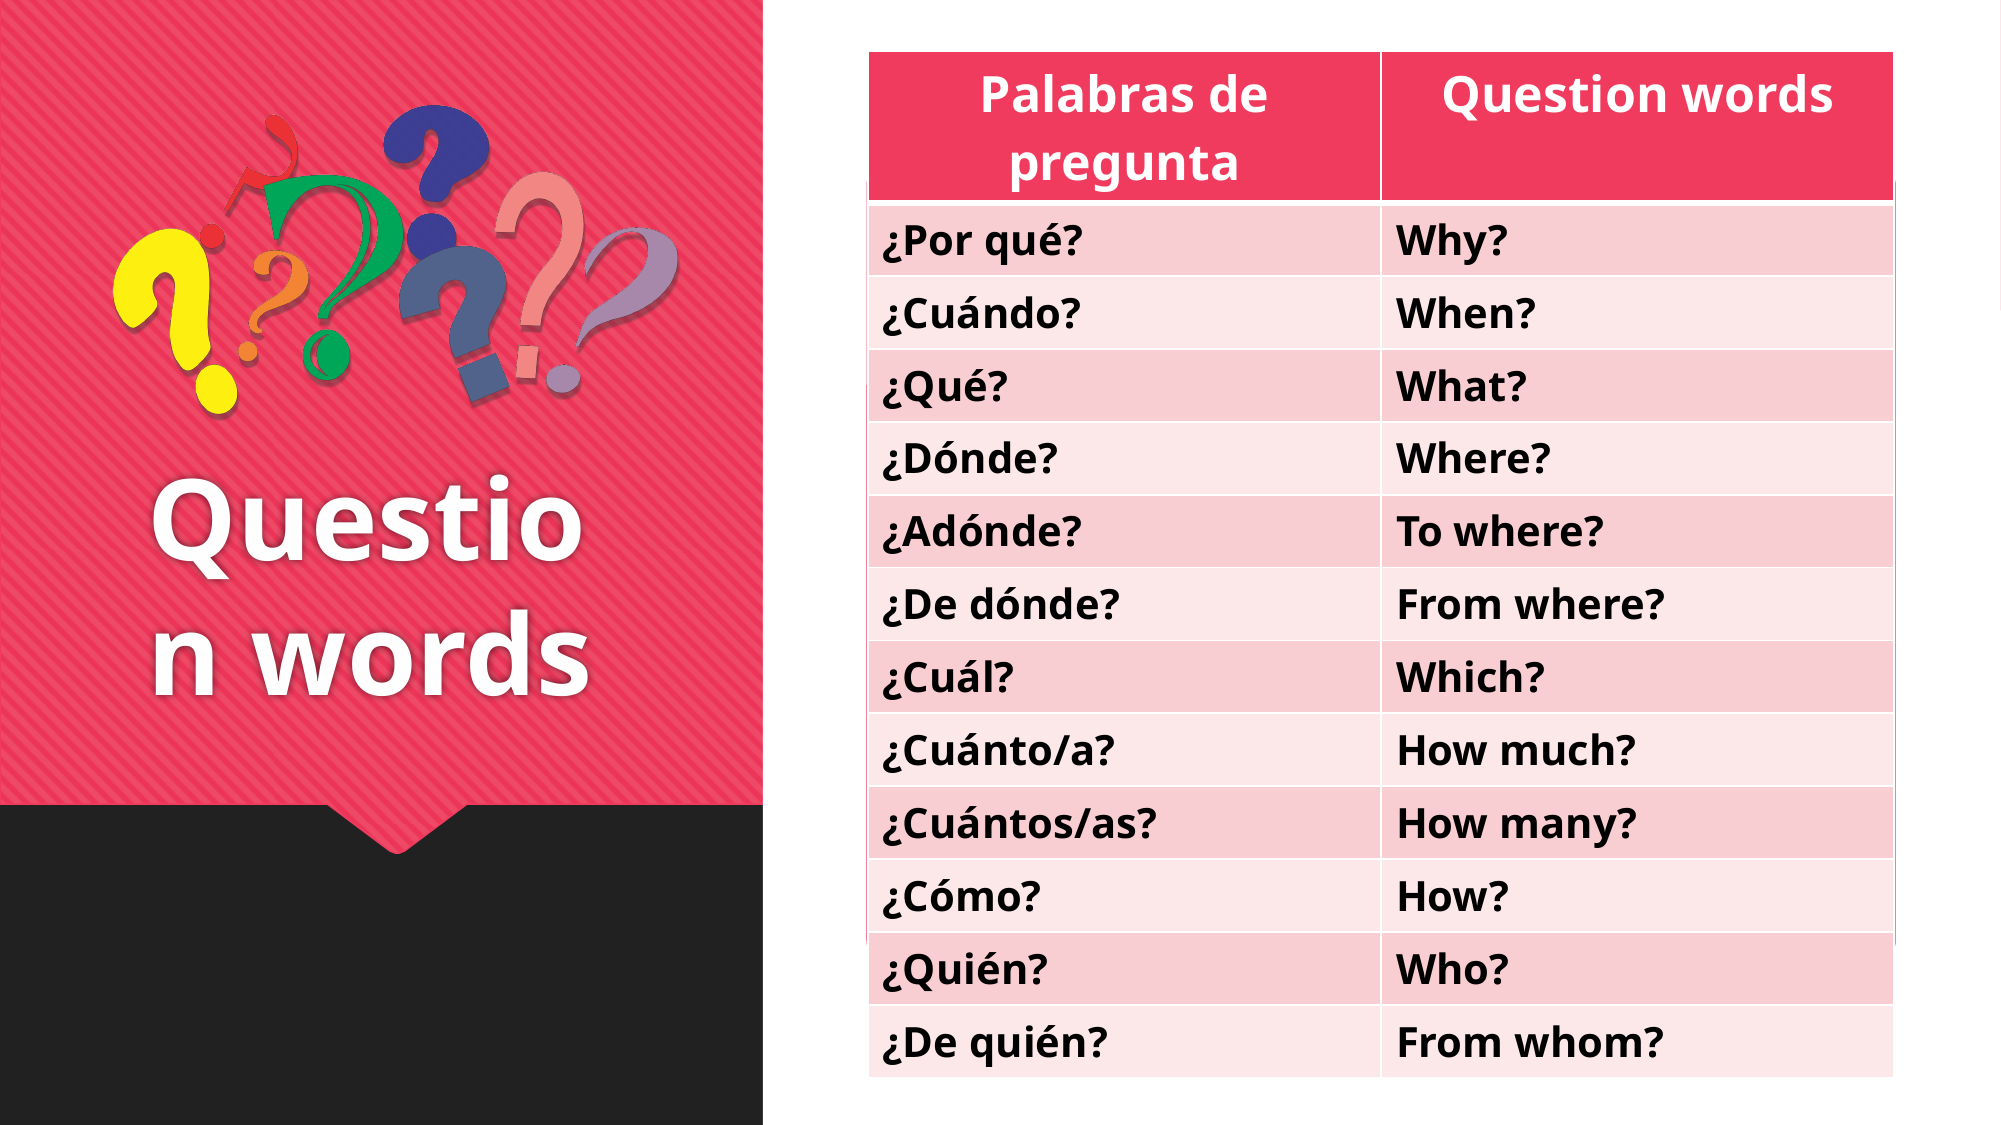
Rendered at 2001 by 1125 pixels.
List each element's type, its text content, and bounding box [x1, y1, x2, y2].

picture [110, 104, 682, 422]
table_cell ¿Cuál? [869, 641, 1380, 712]
table_cell ¿De dónde? [869, 568, 1380, 640]
table_cell ¿Qué? [869, 350, 1380, 421]
table_cell ¿Dónde? [869, 423, 1380, 494]
table_cell ¿Quién? [869, 933, 1380, 1004]
table_header Question words [1382, 52, 1893, 200]
table_cell Which? [1382, 641, 1893, 712]
table_cell What? [1382, 350, 1893, 421]
table_header Palabras de pregunta [869, 52, 1380, 200]
table_cell Who? [1382, 933, 1893, 1004]
table_cell From where? [1382, 568, 1893, 640]
table_cell ¿Por qué? [869, 206, 1380, 275]
table_cell How? [1382, 860, 1893, 931]
text_box [762, 0, 2000, 1125]
table_cell ¿Adónde? [869, 496, 1380, 567]
table_cell ¿Cuántos/as? [869, 787, 1380, 858]
table_cell To where? [1382, 496, 1893, 567]
table_cell How much? [1382, 714, 1893, 785]
text_box [0, 0, 762, 854]
title Question words [132, 422, 660, 726]
table_cell When? [1382, 277, 1893, 348]
table_cell ¿Cuándo? [869, 277, 1380, 348]
table_cell How many? [1382, 787, 1893, 858]
table_cell From whom? [1382, 1006, 1893, 1077]
table_cell Why? [1382, 206, 1893, 275]
table_cell ¿De quién? [869, 1006, 1380, 1077]
table_cell ¿Cómo? [869, 860, 1380, 931]
table_cell ¿Cuánto/a? [869, 714, 1380, 785]
table_cell Where? [1382, 423, 1893, 494]
